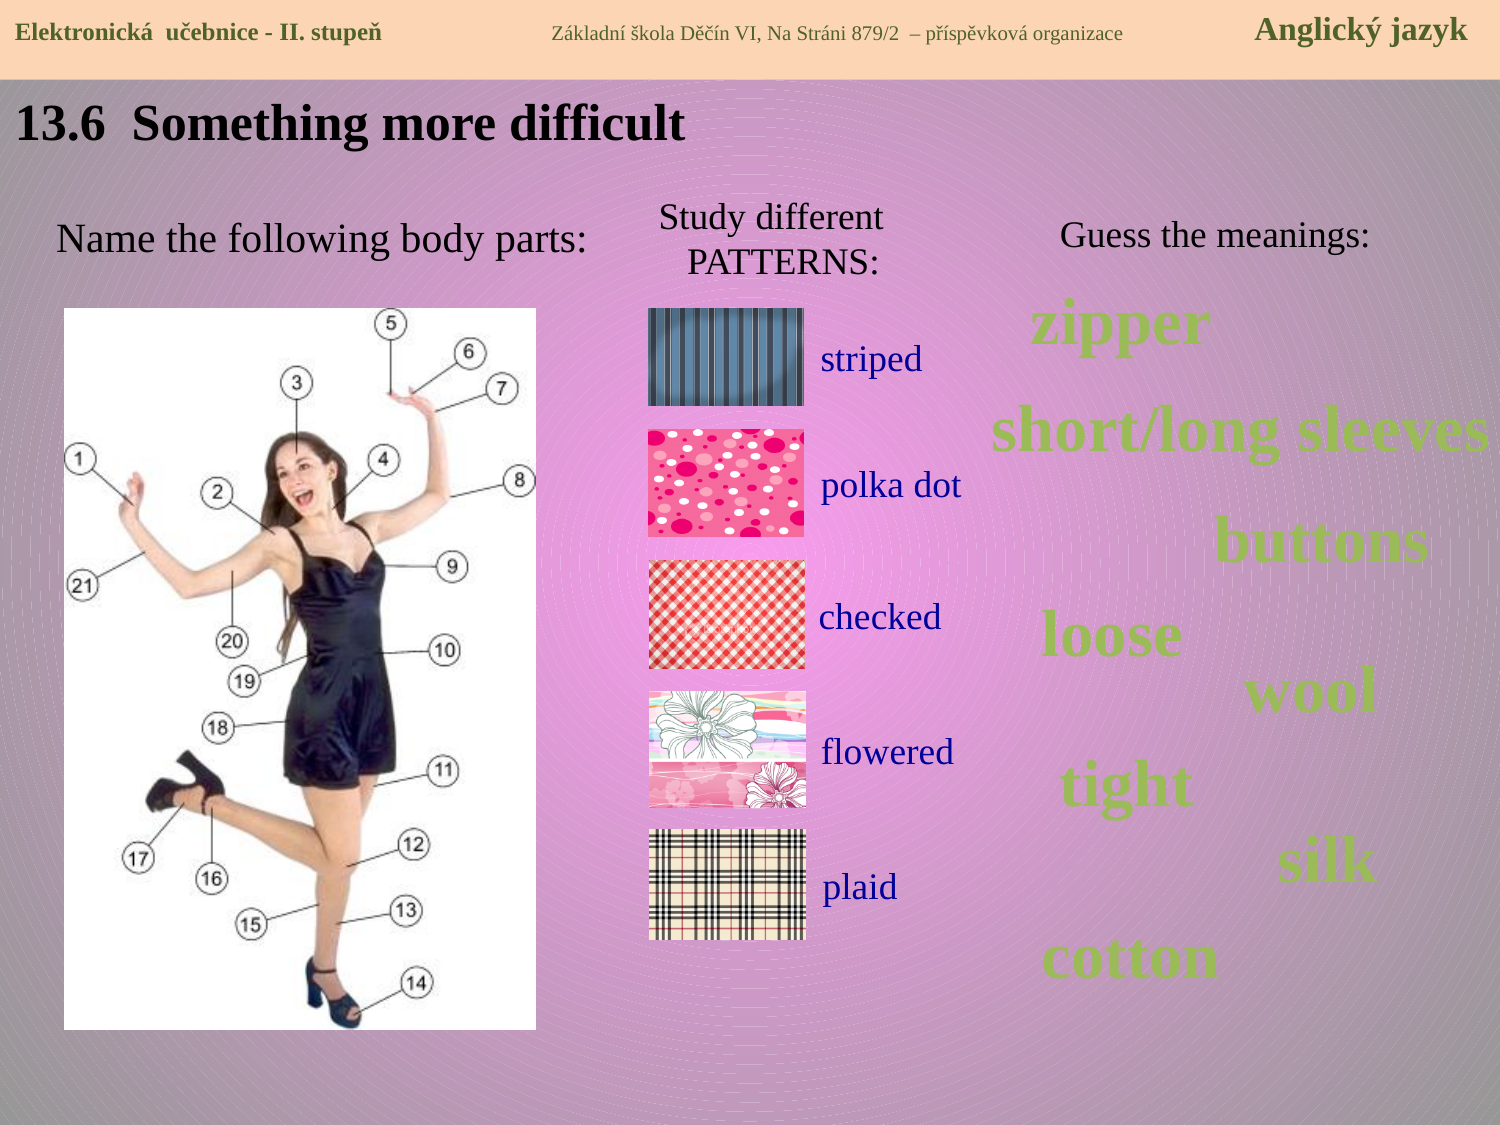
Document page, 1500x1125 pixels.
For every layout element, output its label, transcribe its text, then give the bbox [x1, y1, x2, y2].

text_box zipper [1015, 270, 1228, 366]
text_box silk [1262, 807, 1393, 903]
text_box polka dot [810, 452, 1023, 513]
text_box 13.6 Something more difficult [0, 80, 1500, 1125]
text_box loose [1026, 581, 1199, 677]
text_box [738, 574, 1471, 925]
text_box plaid [812, 854, 997, 915]
text_box cotton [1026, 903, 1236, 999]
picture [649, 691, 807, 809]
text_box short/long sleeves [976, 377, 1500, 473]
picture [648, 429, 804, 538]
text_box Name the following body parts: [41, 202, 621, 268]
text_box Study different PATTERNS: [643, 184, 1282, 290]
text_box striped [810, 326, 995, 387]
text_box tight [1044, 731, 1209, 827]
text_box wool [1228, 638, 1393, 734]
picture [649, 559, 805, 670]
text_box checked [810, 584, 962, 644]
text_box Guess the meanings: [1045, 202, 1412, 263]
text_box Elektronická učebnice - II. stupeň Základní škola Děčín VI, Na Stráni 879/2 – příspěvková organizace Anglický jazyk [0, 0, 1500, 80]
picture [649, 829, 807, 941]
picture [64, 308, 536, 1030]
text_box flowered [812, 719, 999, 779]
picture [648, 308, 804, 406]
text_box buttons [1199, 488, 1445, 584]
